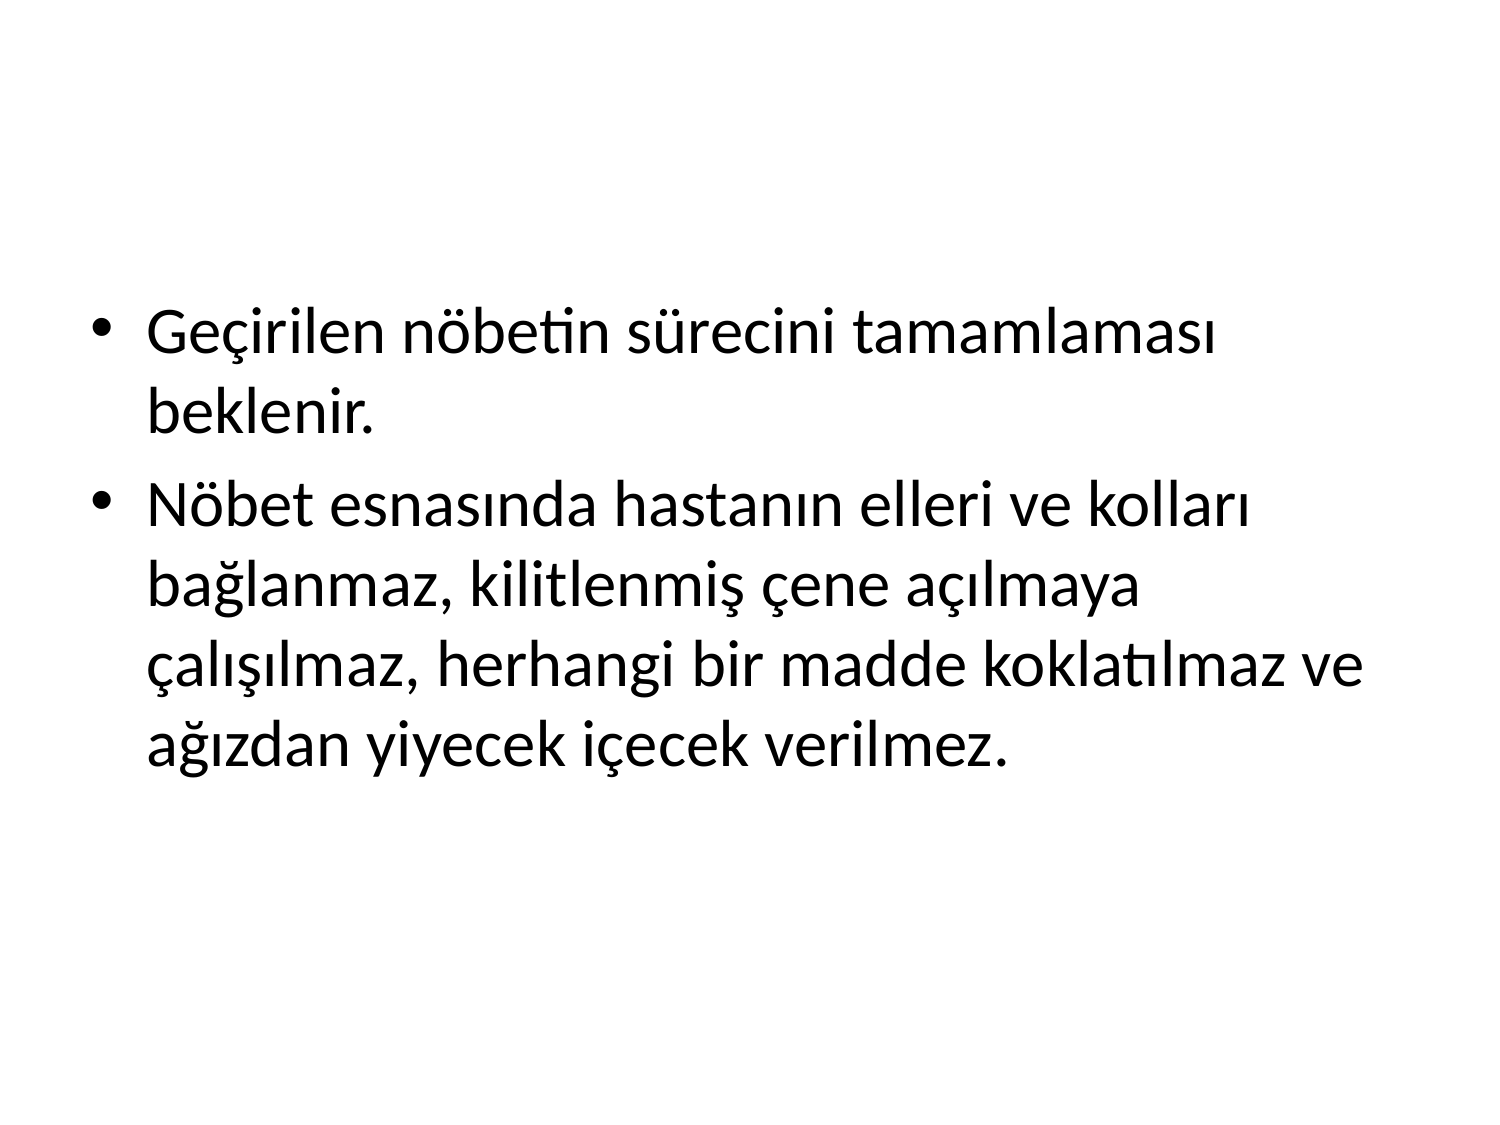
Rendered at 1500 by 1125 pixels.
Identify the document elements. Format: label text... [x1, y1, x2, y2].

list Geçirilen nöbetin sürecini tamamlaması beklenir. Nöbet esnasında hastanın elleri ve kolları bağlanmaz, kilitlenmiş çene açılmaya çalışılmaz, herhangi bir madde koklatılmaz ve ağızdan yiyecek içecek verilmez. [75, 278, 1425, 1035]
